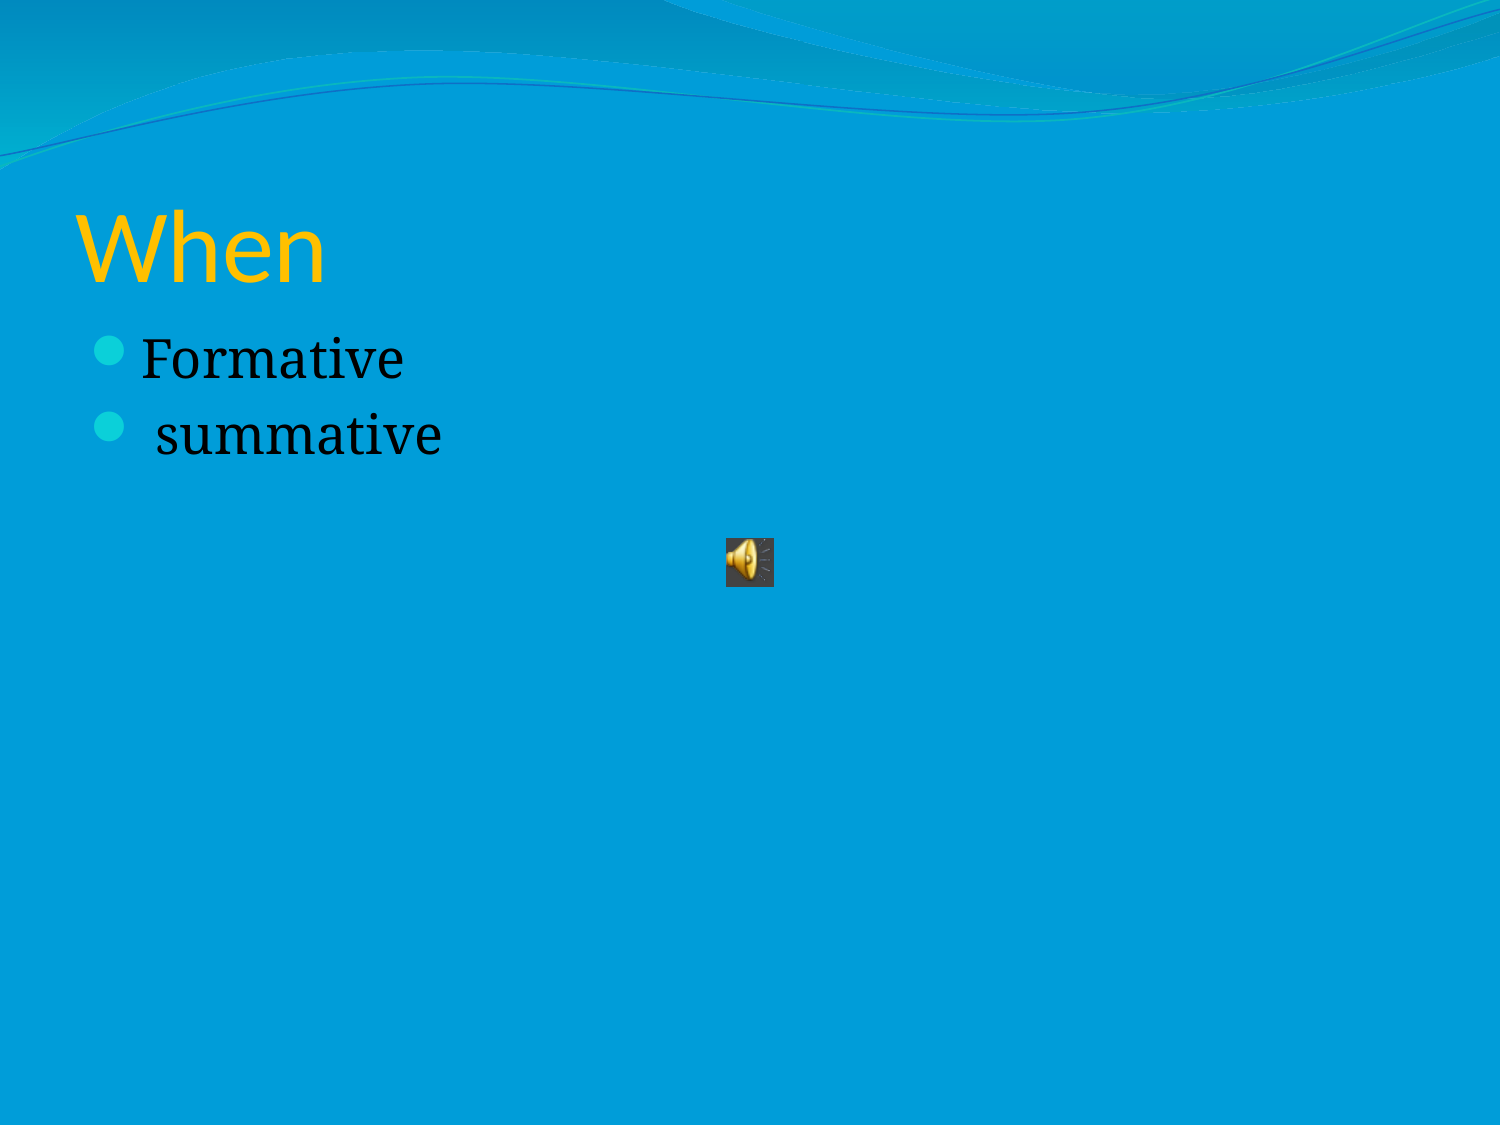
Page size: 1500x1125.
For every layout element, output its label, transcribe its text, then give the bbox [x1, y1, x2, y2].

picture [727, 539, 773, 586]
title When [75, 115, 1425, 303]
list Formative summative [75, 317, 1425, 1038]
